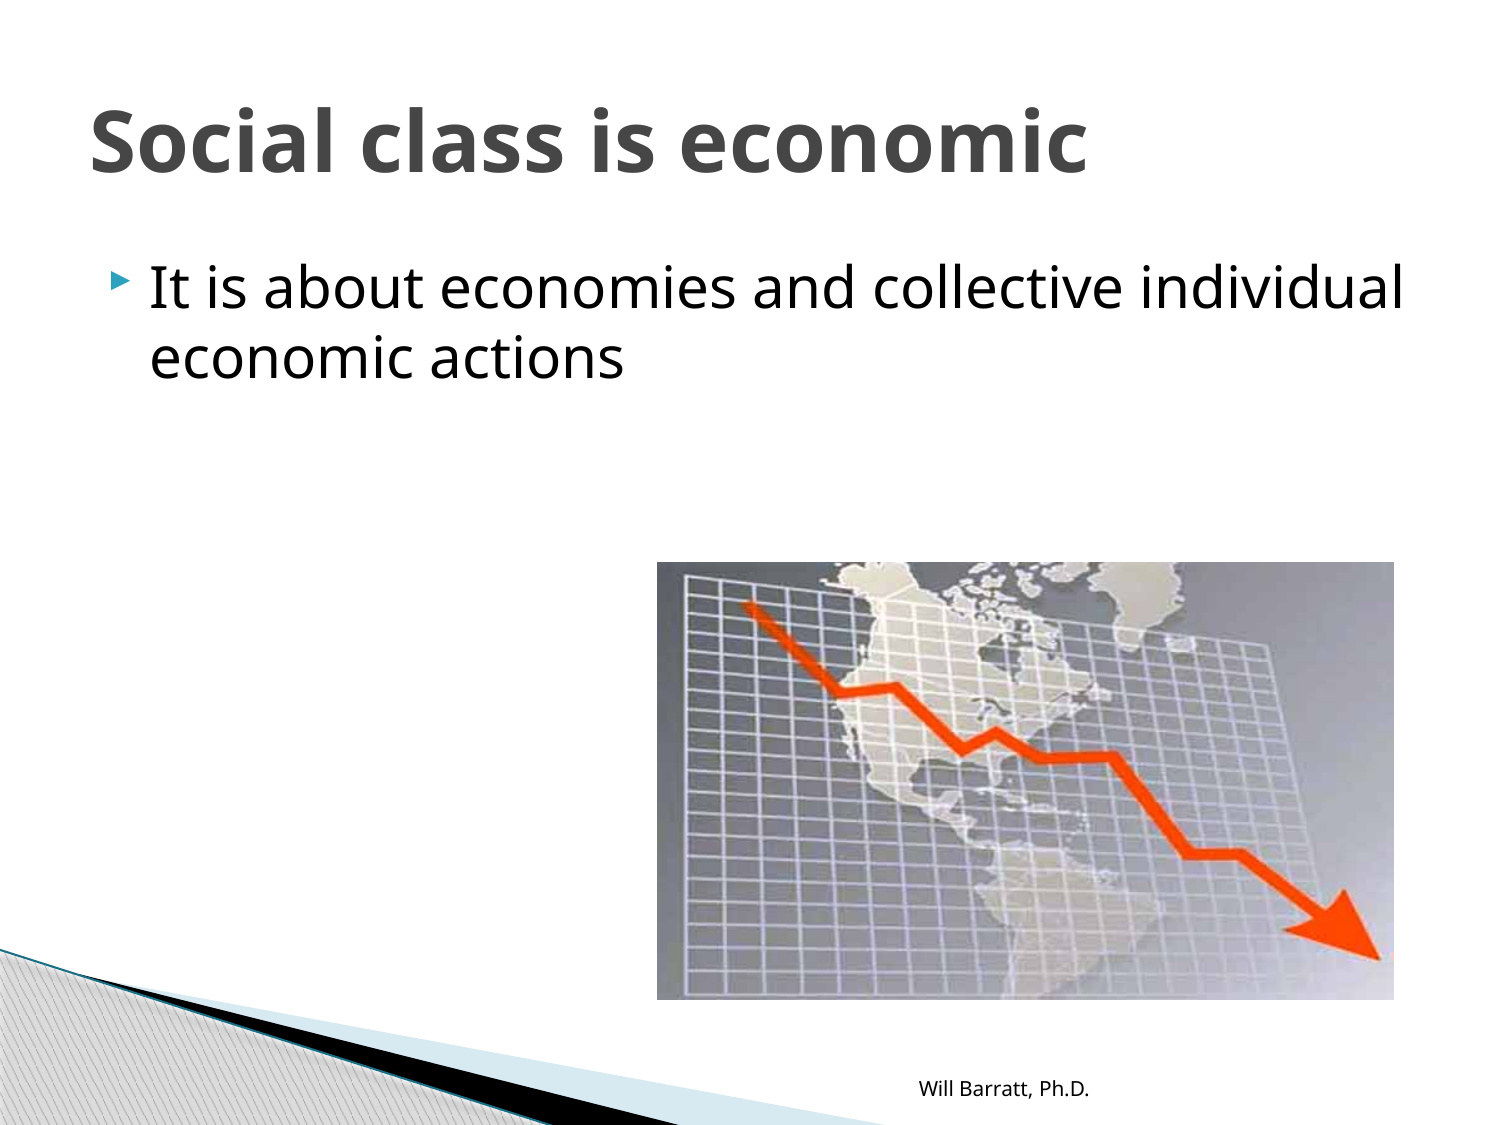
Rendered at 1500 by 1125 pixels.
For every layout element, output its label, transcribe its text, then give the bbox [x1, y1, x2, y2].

footer Will Barratt, Ph.D. [718, 1051, 1105, 1112]
title Social class is economic [75, 45, 1425, 233]
picture [657, 562, 1394, 1000]
list It is about economies and collective individual economic actions [75, 243, 1425, 986]
